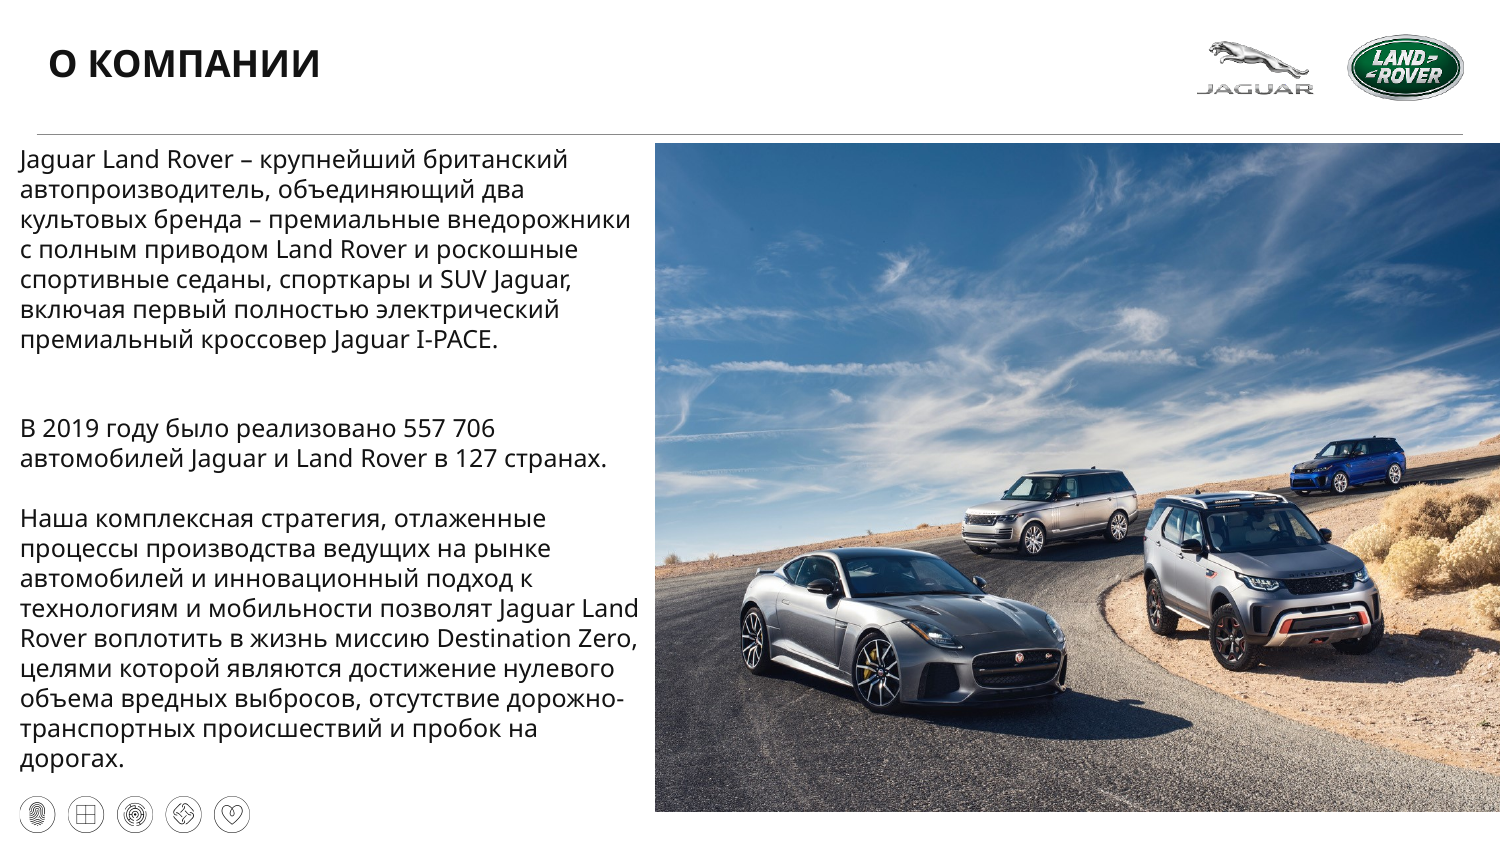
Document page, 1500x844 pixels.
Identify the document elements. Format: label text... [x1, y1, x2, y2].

picture [165, 803, 202, 833]
picture [116, 803, 154, 833]
text_box Jaguar Land Rover – крупнейший британский автопроизводитель, объединяющий два культовых бренда – премиальные внедорожники с полным приводом Land Rover и роскошные спортивные седаны, спорткары и SUV Jaguar, включая первый полностью электрический премиальный кроссовер Jaguar I-PACE. В 2019 году было реализовано 557 706 автомобилей Jaguar и Land Rover в 127 странах. Наша комплексная стратегия, отлаженные процессы производства ведущих на рынке автомобилей и инновационный подход к технологиям и мобильности позволят Jaguar Land Rover воплотить в жизнь миссию Destination Zero, целями которой являются достижение нулевого объема вредных выбросов, отсутствие дорожно-транспортных происшествий и пробок на дорогах. [19, 143, 644, 803]
picture [655, 143, 1500, 812]
text_box О КОМПАНИИ [42, 34, 1119, 91]
picture [1197, 34, 1464, 101]
picture [68, 803, 105, 833]
picture [19, 803, 57, 833]
picture [213, 803, 250, 833]
